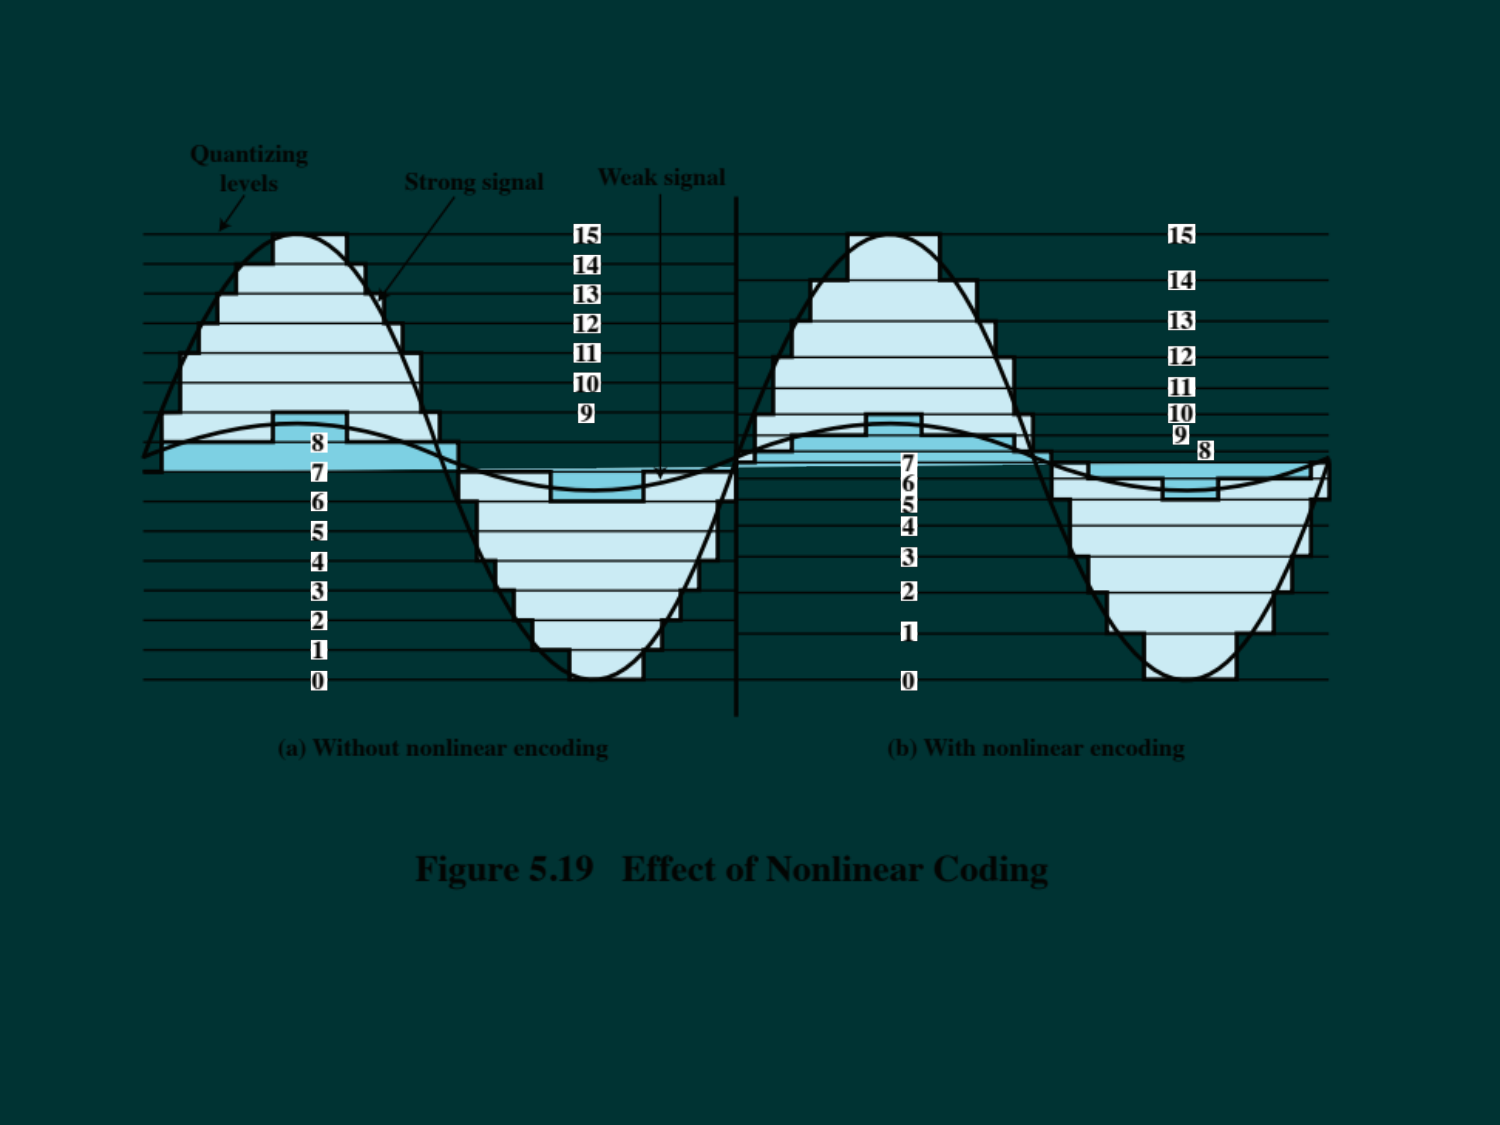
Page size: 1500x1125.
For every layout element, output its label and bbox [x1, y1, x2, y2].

picture [64, 89, 1426, 963]
